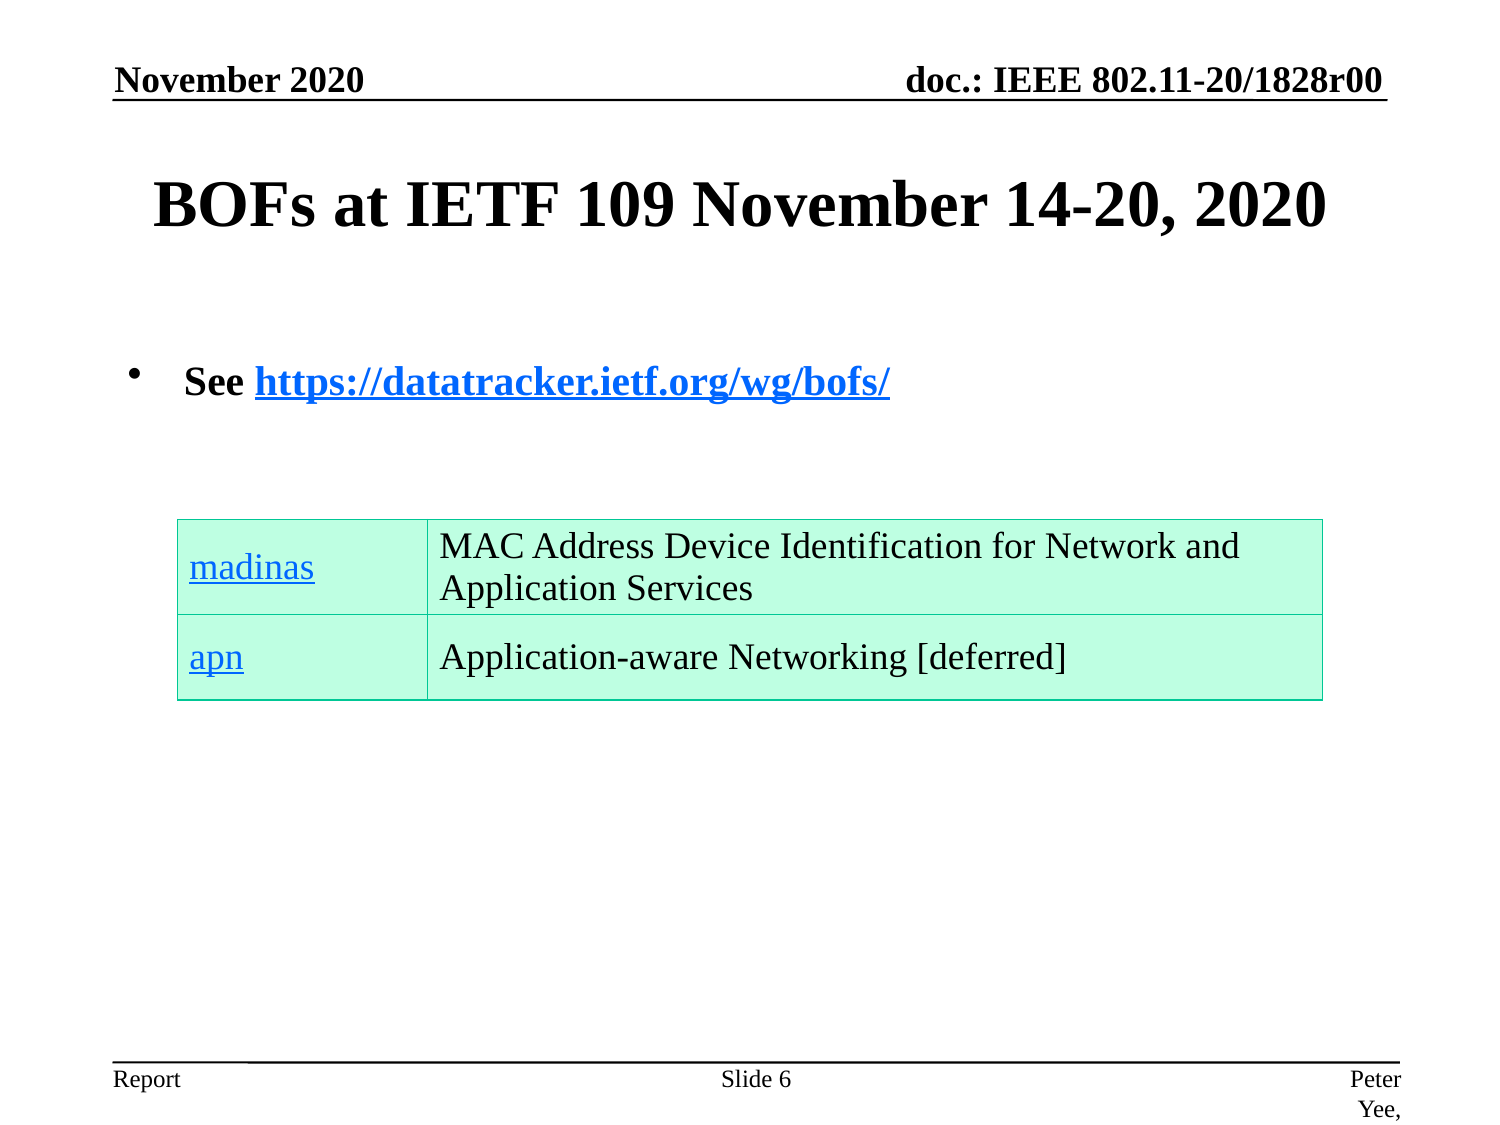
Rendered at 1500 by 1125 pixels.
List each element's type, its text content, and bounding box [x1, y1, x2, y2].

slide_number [114, 54, 425, 100]
table_cell apn [178, 615, 427, 699]
table_header MAC Address Device Identification for Network and Application Services [428, 520, 1322, 614]
title BOFs at IETF 109 November 14-20, 2020 [112, 112, 1388, 287]
list See https://datatracker.ietf.org/wg/bofs/ [112, 287, 1450, 1050]
table_header madinas [178, 520, 427, 614]
footer Peter Yee, AKAYLA [1325, 1062, 1402, 1093]
slide_number Slide 6 [712, 1062, 800, 1093]
table_cell Application-aware Networking [deferred] [428, 615, 1322, 699]
